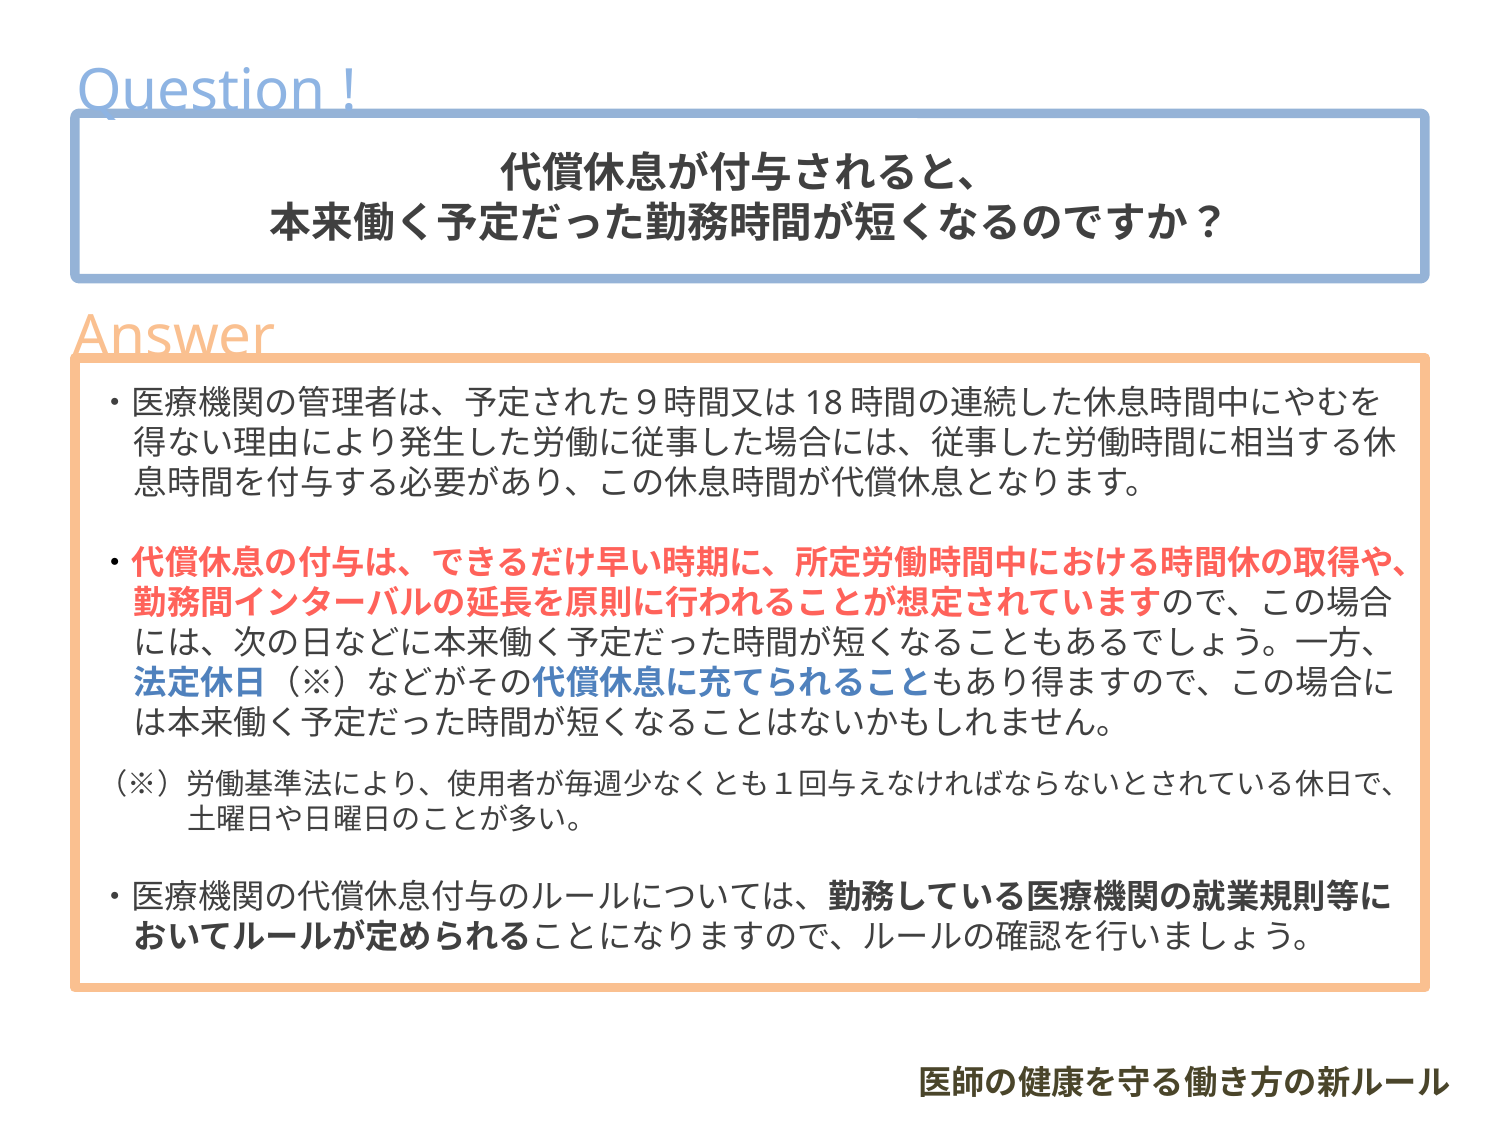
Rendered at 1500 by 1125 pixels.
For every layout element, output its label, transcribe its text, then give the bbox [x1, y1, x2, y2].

text_box 代償休息が付与されると、 本来働く予定だった勤務時間が短くなるのですか？ [74, 113, 1425, 279]
text_box 医師の健康を守る働き方の新ルール [903, 1058, 1478, 1098]
text_box ・医療機関の管理者は、予定された９時間又は18時間の連続した休息時間中にやむを得ない理由により発生した労働に従事した場合には、従事した労働時間に相当する休息時間を付与する必要があり、この休息時間が代償休息となります。 ・代償休息の付与は、できるだけ早い時期に、所定労働時間中における時間休の取得や、勤務間インターバルの延長を原則に行われることが想定されていますので、この場合には、次の日などに本来働く予定だった時間が短くなることもあるでしょう。一方、法定休日（※）などがその代償休息に充てられることもあり得ますので、この場合には本来働く予定だった時間が短くなることはないかもしれません。 （※）労働基準法により、使用者が毎週少なくとも１回与えなければならないとされている休日で、土曜日や日曜日のことが多い。 ・医療機関の代償休息付与のルールについては、勤務している医療機関の就業規則等においてルールが定められることになりますので、ルールの確認を行いましょう。 [74, 357, 1425, 988]
text_box Answer [57, 290, 881, 376]
text_box Question ! [57, 40, 741, 134]
